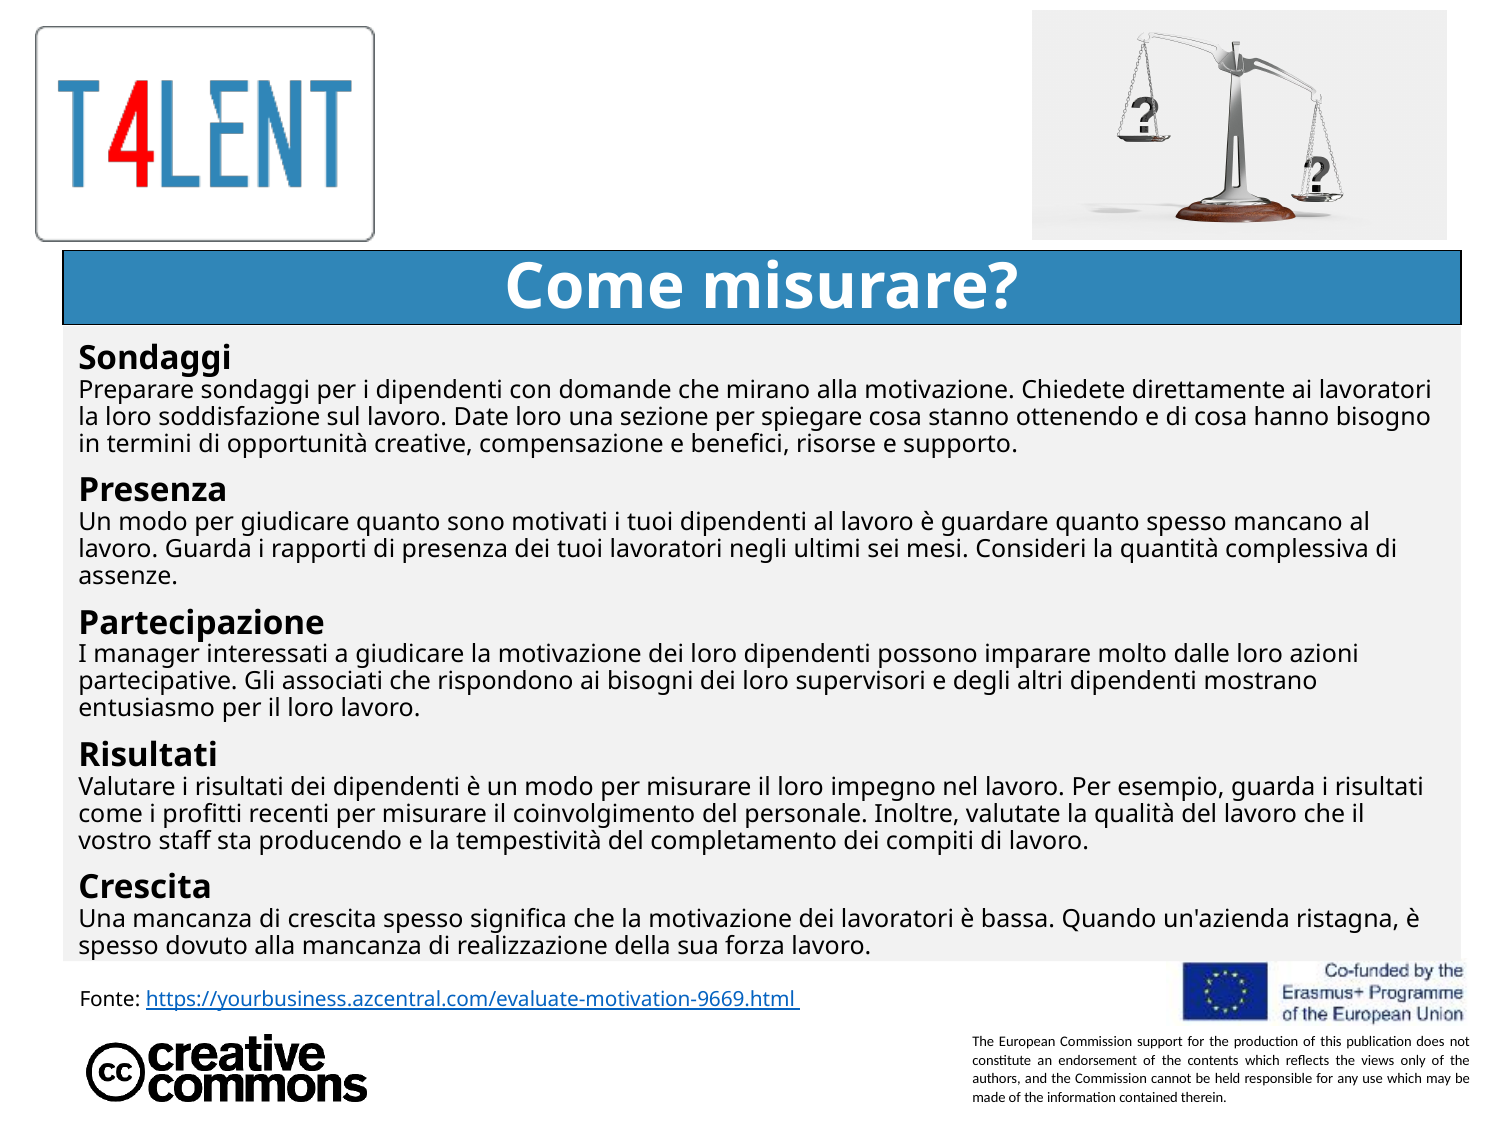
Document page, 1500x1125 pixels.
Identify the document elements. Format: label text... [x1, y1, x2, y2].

subtitle Sondaggi Preparare sondaggi per i dipendenti con domande che mirano alla motivazione. Chiedete direttamente ai lavoratori la loro soddisfazione sul lavoro. Date loro una sezione per spiegare cosa stanno ottenendo e di cosa hanno bisogno in termini di opportunità creative, compensazione e benefici, risorse e supporto. Presenza Un modo per giudicare quanto sono motivati i tuoi dipendenti al lavoro è guardare quanto spesso mancano al lavoro. Guarda i rapporti di presenza dei tuoi lavoratori negli ultimi sei mesi. Consideri la quantità complessiva di assenze. Partecipazione I manager interessati a giudicare la motivazione dei loro dipendenti possono imparare molto dalle loro azioni partecipative. Gli associati che rispondono ai bisogni dei loro supervisori e degli altri dipendenti mostrano entusiasmo per il loro lavoro. Risultati Valutare i risultati dei dipendenti è un modo per misurare il loro impegno nel lavoro. Per esempio, guarda i risultati come i profitti recenti per misurare il coinvolgimento del personale. Inoltre, valutate la qualità del lavoro che il vostro staff sta producendo e la tempestività del completamento dei compiti di lavoro. Crescita Una mancanza di crescita spesso significa che la motivazione dei lavoratori è bassa. Quando un'azienda ristagna, è spesso dovuto alla mancanza di realizzazione della sua forza lavoro. [63, 325, 1461, 886]
title Come misurare? [63, 250, 1461, 325]
text_box [46, 886, 1500, 962]
picture [35, 26, 375, 242]
picture [85, 1034, 367, 1102]
text_box Fonte: https://yourbusiness.azcentral.com/evaluate-motivation-9669.html [64, 978, 853, 1019]
picture [1166, 962, 1478, 1026]
picture [1032, 9, 1447, 241]
